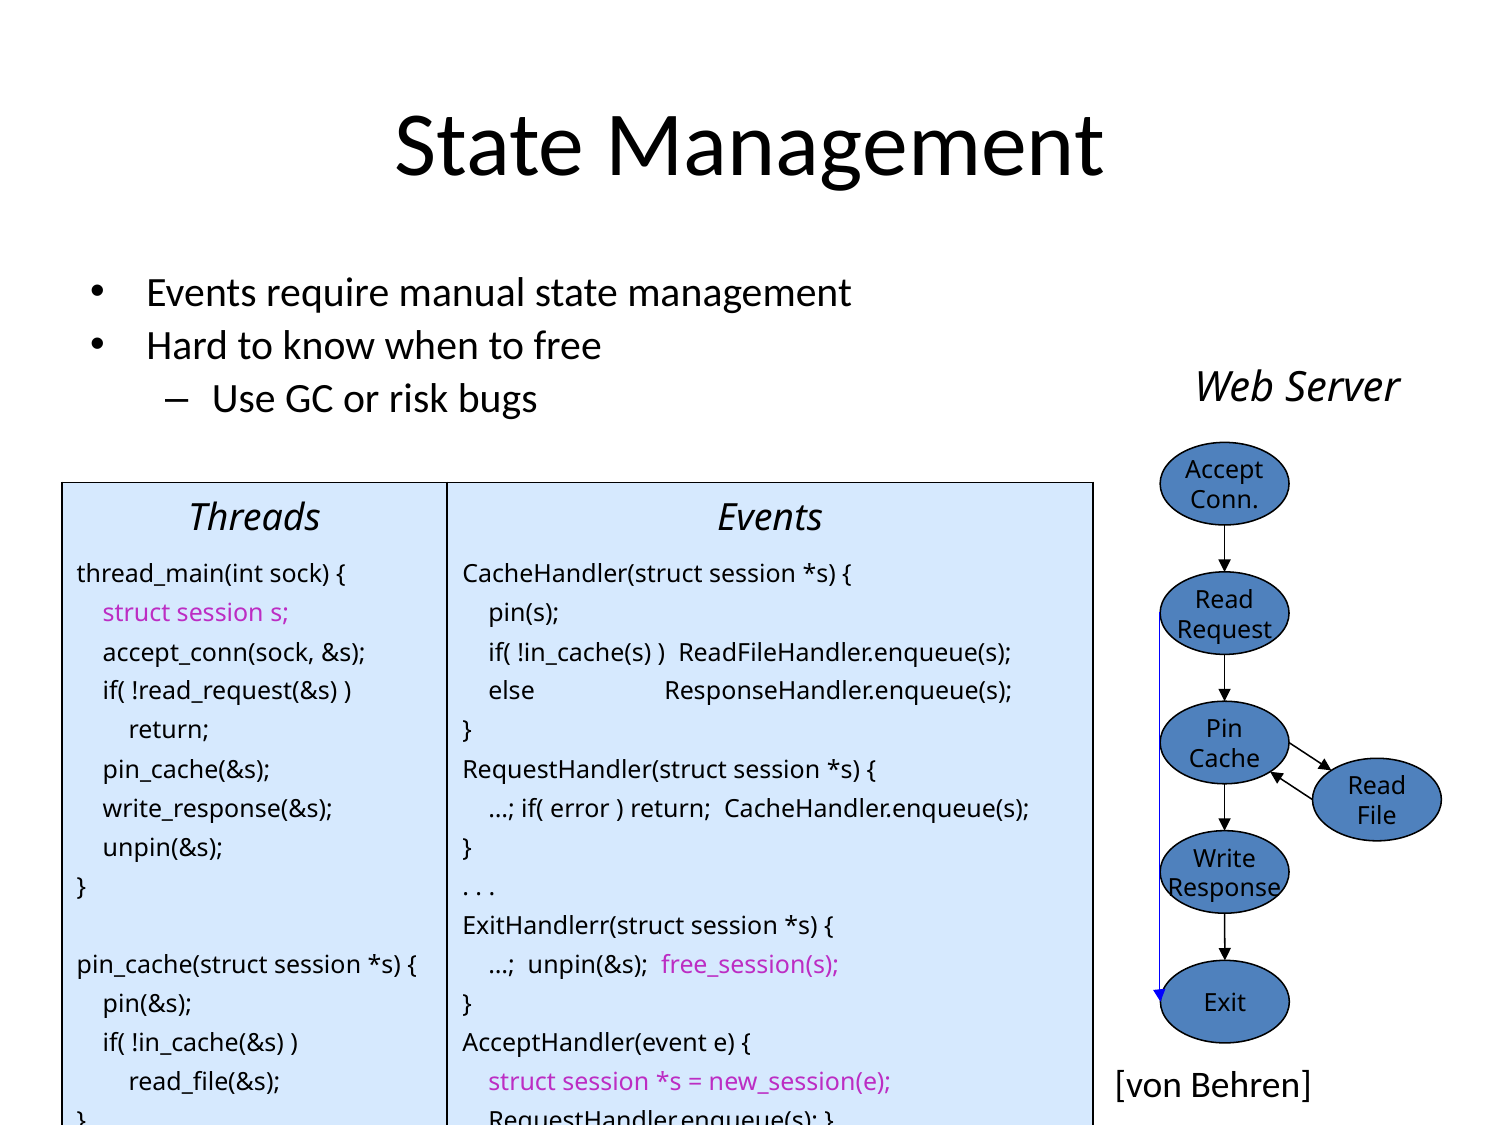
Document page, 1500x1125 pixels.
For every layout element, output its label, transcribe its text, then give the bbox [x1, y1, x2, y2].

table_header Events [448, 483, 1092, 549]
text_box [37, 322, 1075, 483]
text_box Exit [1160, 960, 1290, 1043]
text_box Read File [1313, 758, 1442, 841]
title State Management [75, 45, 1425, 233]
table_cell CacheHandler(struct session *s) { pin(s); if( !in_cache(s) ) ReadFileHandler.enqueue(s); else ResponseHandler.enqueue(s); } RequestHandler(struct session *s) { …; if( error ) return; CacheHandler.enqueue(s); } . . . ExitHandlerr(struct session *s) { …; unpin(&s); free_session(s); } AcceptHandler(event e) { struct session *s = new_session(e); RequestHandler.enqueue(s); } [448, 549, 1092, 1125]
table_header Threads [63, 483, 446, 549]
text_box [von Behren] [1099, 1052, 1328, 1113]
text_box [1270, 771, 1313, 800]
text_box Pin Cache [1165, 701, 1289, 784]
text_box Web Server [1179, 352, 1416, 417]
table_cell thread_main(int sock) { struct session s; accept_conn(sock, &s); if( !read_request(&s) ) return; pin_cache(&s); write_response(&s); unpin(&s); } pin_cache(struct session *s) { pin(&s); if( !in_cache(&s) ) read_file(&s); } [63, 549, 446, 1125]
text_box Write Response [1165, 830, 1290, 914]
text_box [1288, 742, 1332, 771]
text_box Accept Conn. [1160, 442, 1290, 525]
list Events require manual state management Hard to know when to free Use GC or risk bugs [75, 262, 1174, 440]
text_box Read Request [1160, 571, 1290, 655]
